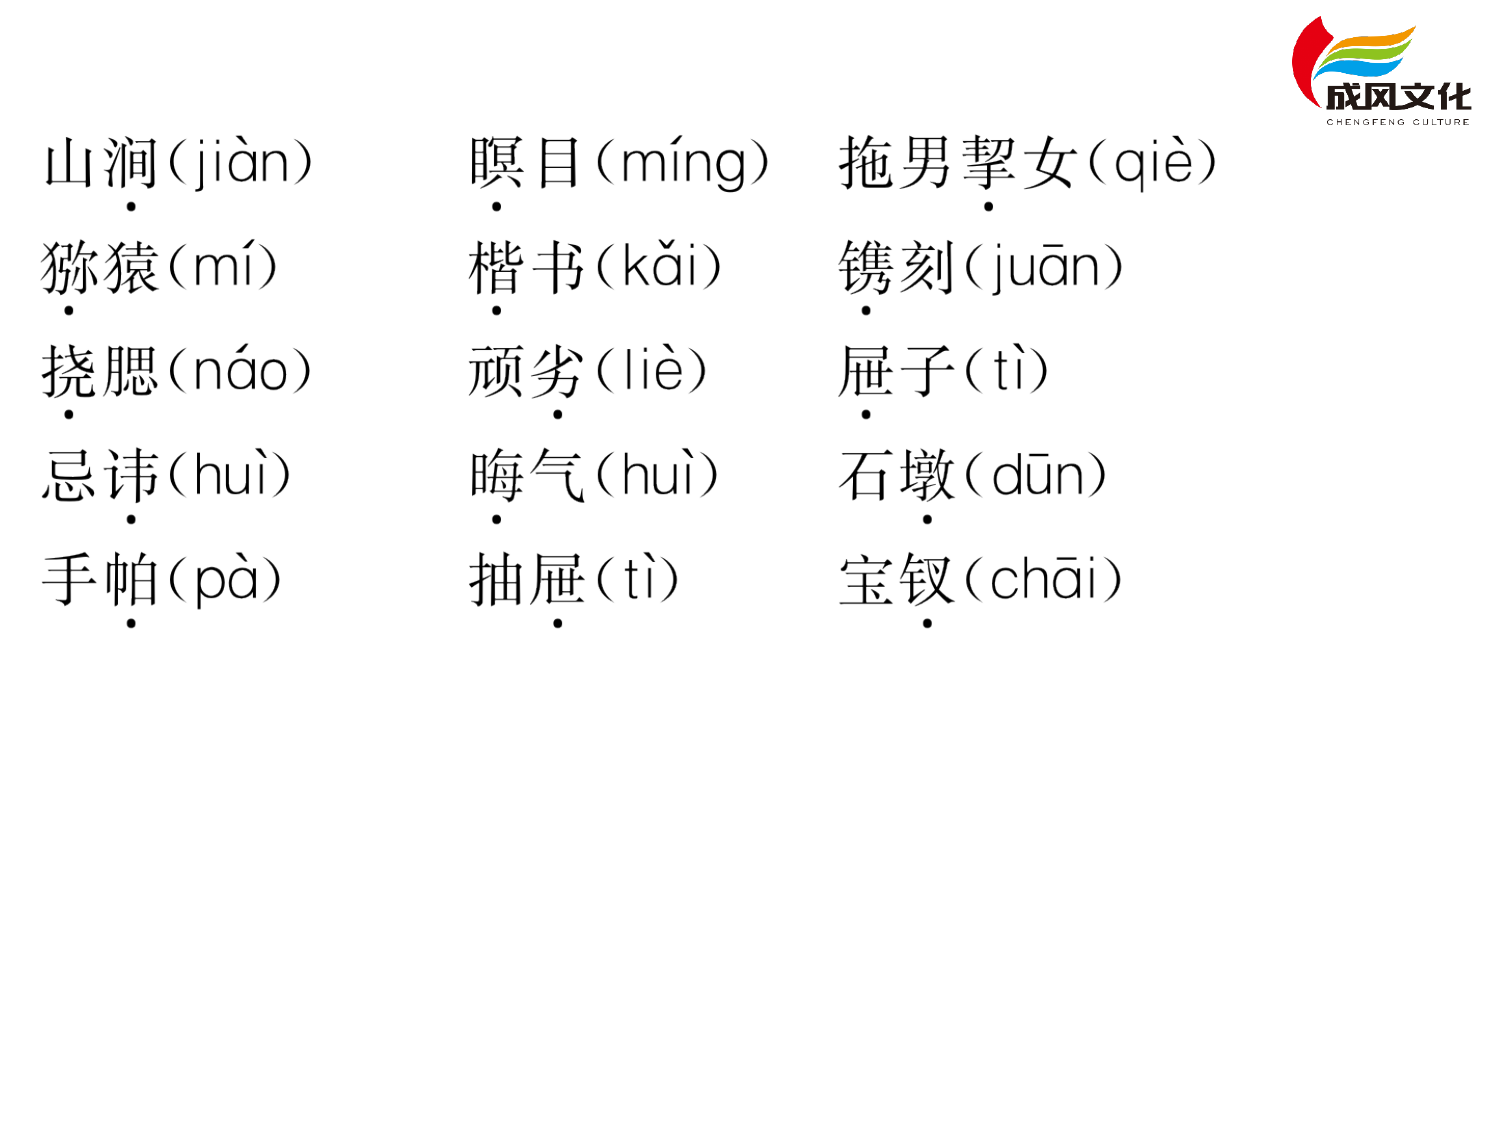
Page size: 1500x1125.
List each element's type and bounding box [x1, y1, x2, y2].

picture [35, 0, 1489, 640]
